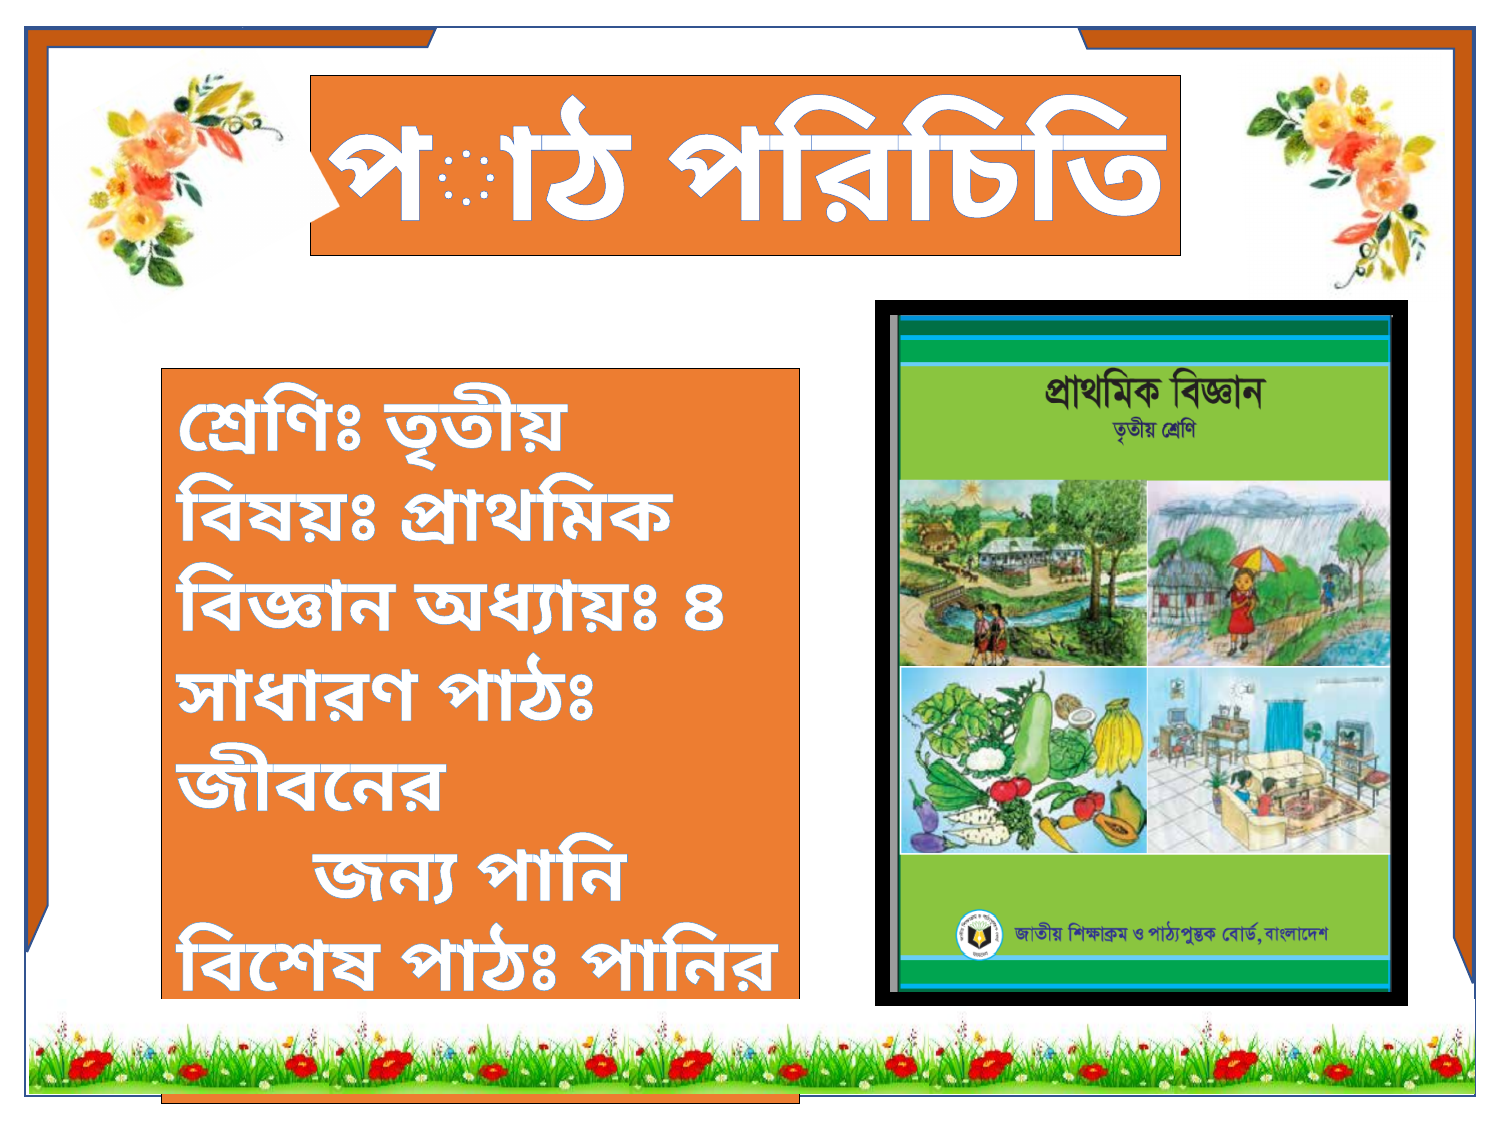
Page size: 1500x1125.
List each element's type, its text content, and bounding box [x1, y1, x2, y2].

text_box শ্রেণিঃ তৃতীয় বিষয়ঃ প্রাথমিক বিজ্ঞান অধ্যায়ঃ ৪ সাধারণ পাঠঃ জীবনের জন্য পানি বিশেষ পাঠঃ পানির উৎস [161, 1094, 800, 1104]
picture [49, 49, 339, 323]
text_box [29, 999, 1475, 1094]
text_box [24, 26, 1476, 1097]
text_box শ্রেণিঃ তৃতীয় বিষয়ঃ প্রাথমিক বিজ্ঞান অধ্যায়ঃ ৪ সাধারণ পাঠঃ জীবনের জন্য পানি বিশেষ পাঠঃ পানির উৎস [161, 368, 800, 999]
text_box [26, 28, 437, 953]
picture [1222, 54, 1469, 301]
picture [889, 314, 1394, 992]
text_box [1077, 28, 1474, 984]
text_box পাঠ পরিচিতি [310, 75, 1181, 256]
